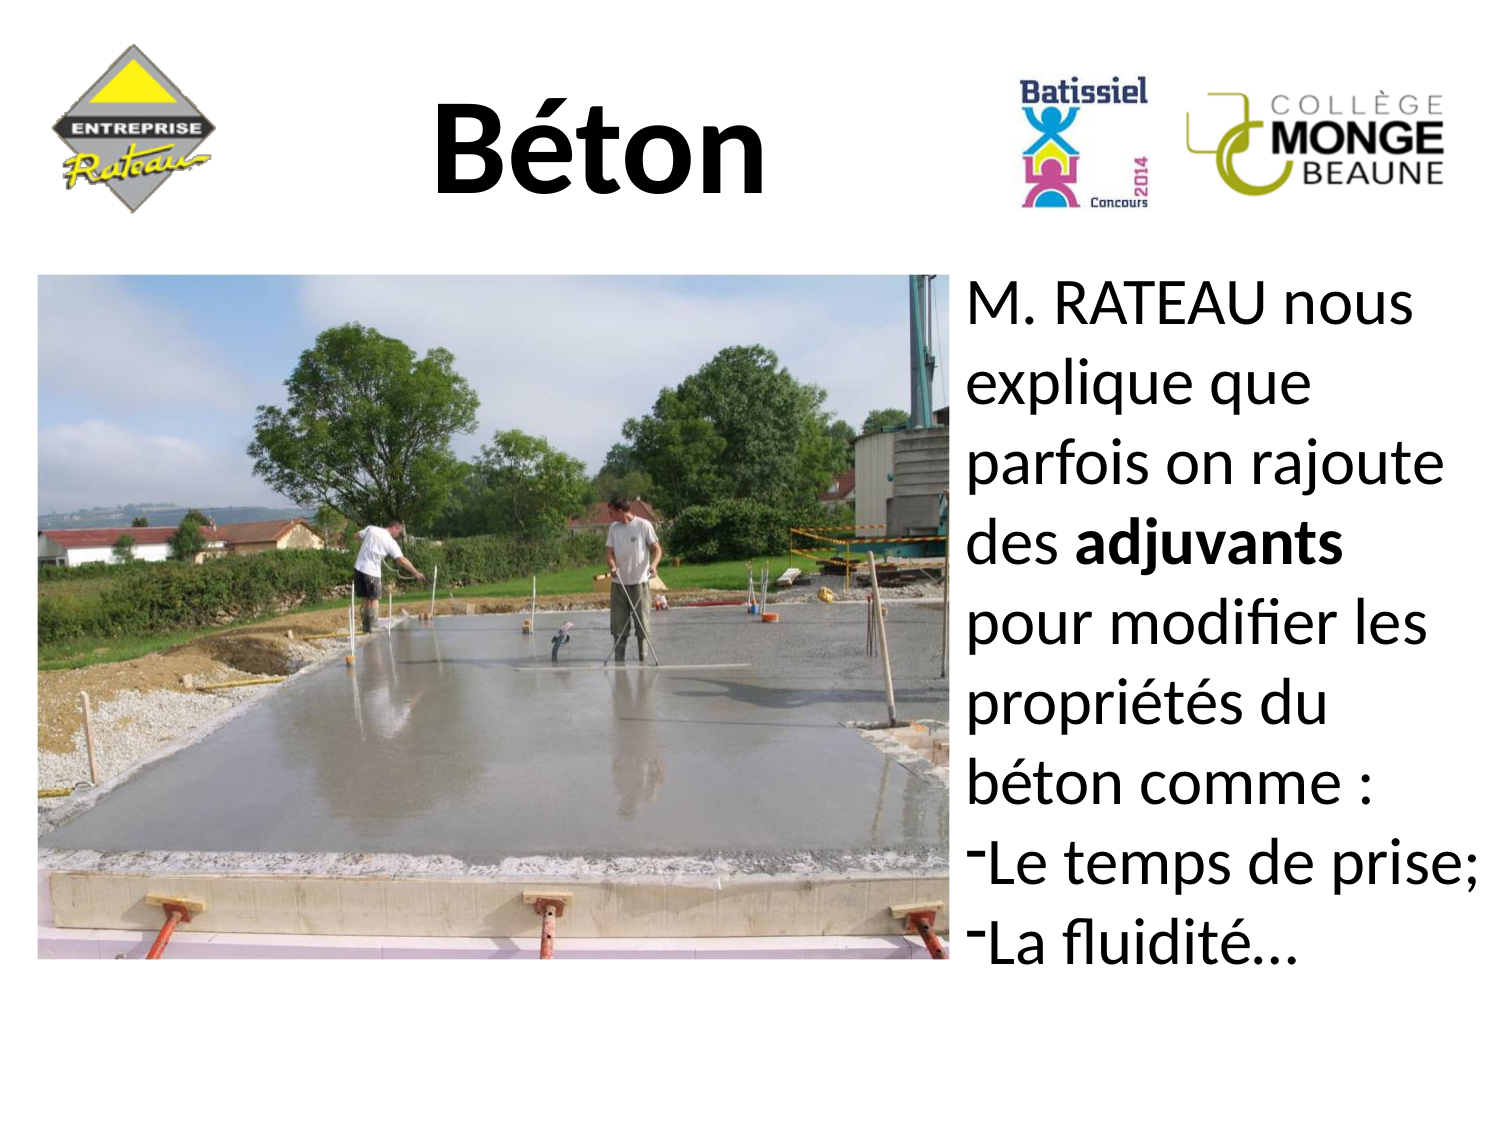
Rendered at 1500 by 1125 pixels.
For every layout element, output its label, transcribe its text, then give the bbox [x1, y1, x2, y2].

picture [1012, 74, 1151, 212]
picture [1162, 37, 1470, 251]
text_box Béton [24, 45, 1157, 233]
text_box M. RATEAU nous explique que parfois on rajoute des adjuvants pour modifier les propriétés du béton comme : Le temps de prise; La fluidité… [950, 249, 1500, 1063]
picture [37, 274, 951, 960]
picture [24, 37, 238, 218]
